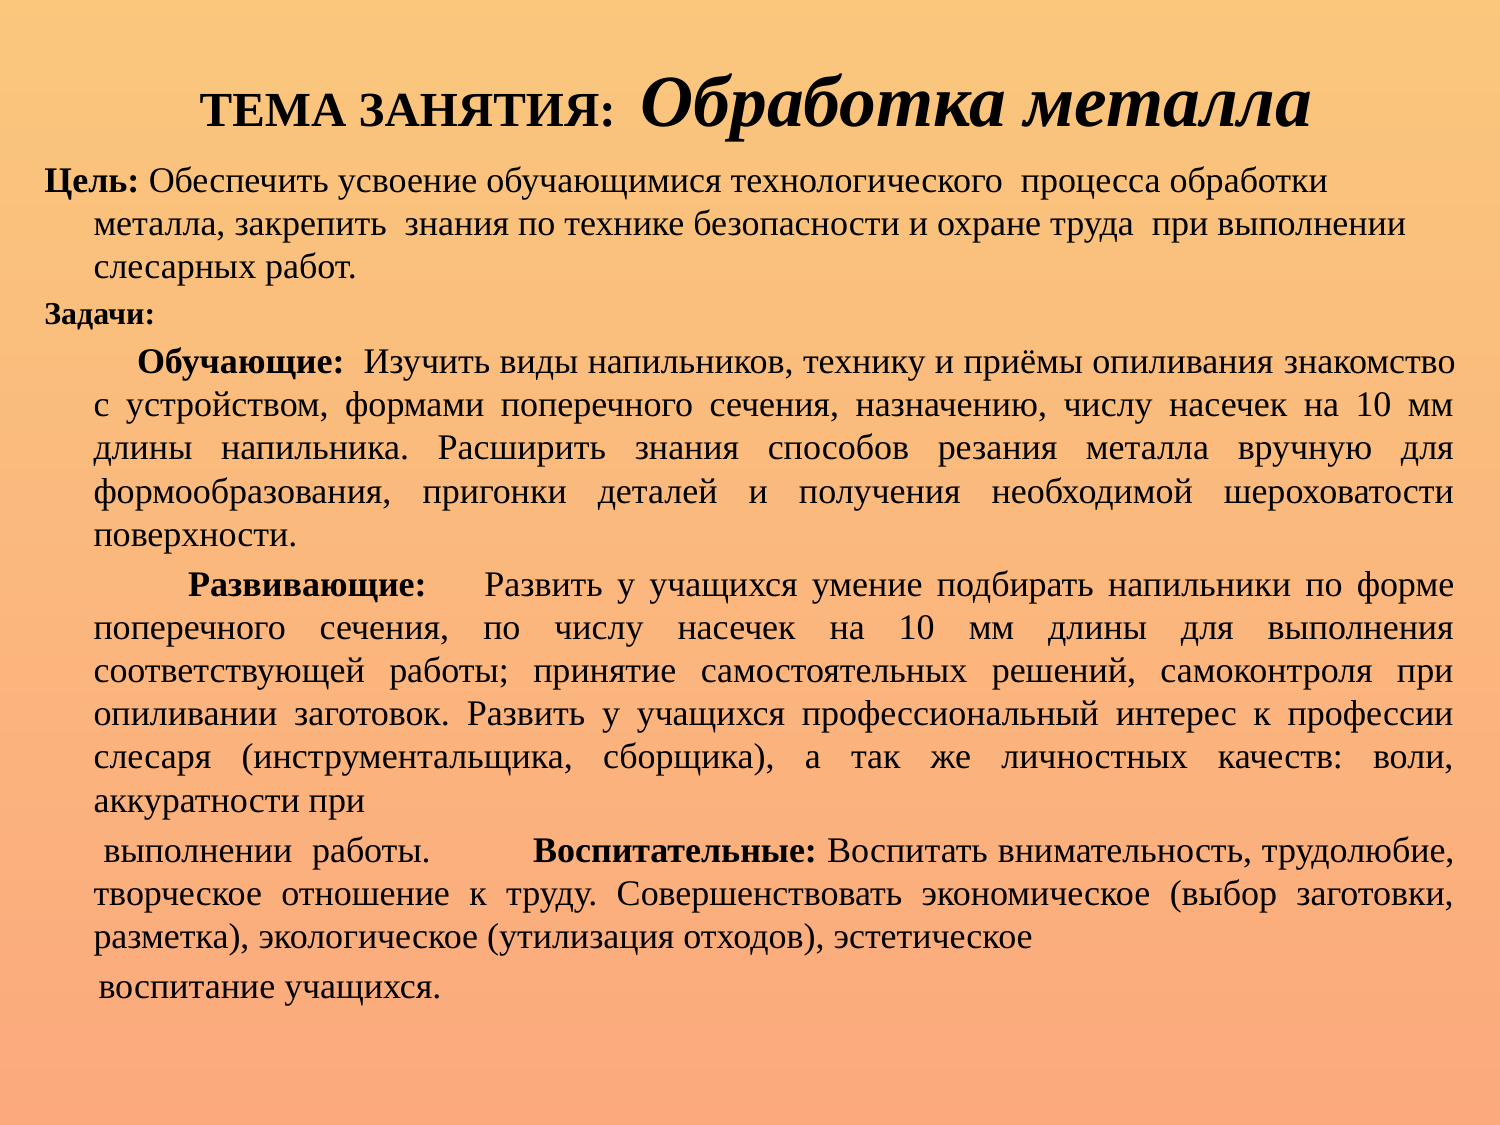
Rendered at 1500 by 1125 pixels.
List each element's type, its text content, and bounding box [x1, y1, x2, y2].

list Цель: Обеспечить усвоение обучающимися технологического процесса обработки металла, закрепить знания по технике безопасности и охране труда при выполнении слесарных работ. Задачи: Обучающие: Изучить виды напильников, технику и приёмы опиливания знакомство с устройством, формами поперечного сечения, назначению, числу насечек на 10 мм длины напильника. Расширить знания способов резания металла вручную для формообразования, пригонки деталей и получения необходимой шероховатости поверхности. Развивающие: Развить у учащихся умение подбирать напильники по форме поперечного сечения, по числу насечек на 10 мм длины для выполнения соответствующей работы; принятие самостоятельных решений, самоконтроля при опиливании заготовок. Развить у учащихся профессиональный интерес к профессии слесаря (инструментальщика, сборщика), а так же личностных качеств: воли, аккуратности при выполнении работы. Воспитательные: Воспитать внимательность, трудолюбие, творческое отношение к труду. Совершенствовать экономическое (выбор заготовки, разметка), экологическое (утилизация отходов), эстетическое воспитание учащихся. [29, 149, 1471, 1125]
title ТЕМА ЗАНЯТИЯ: Обработка металла [75, 45, 1425, 149]
